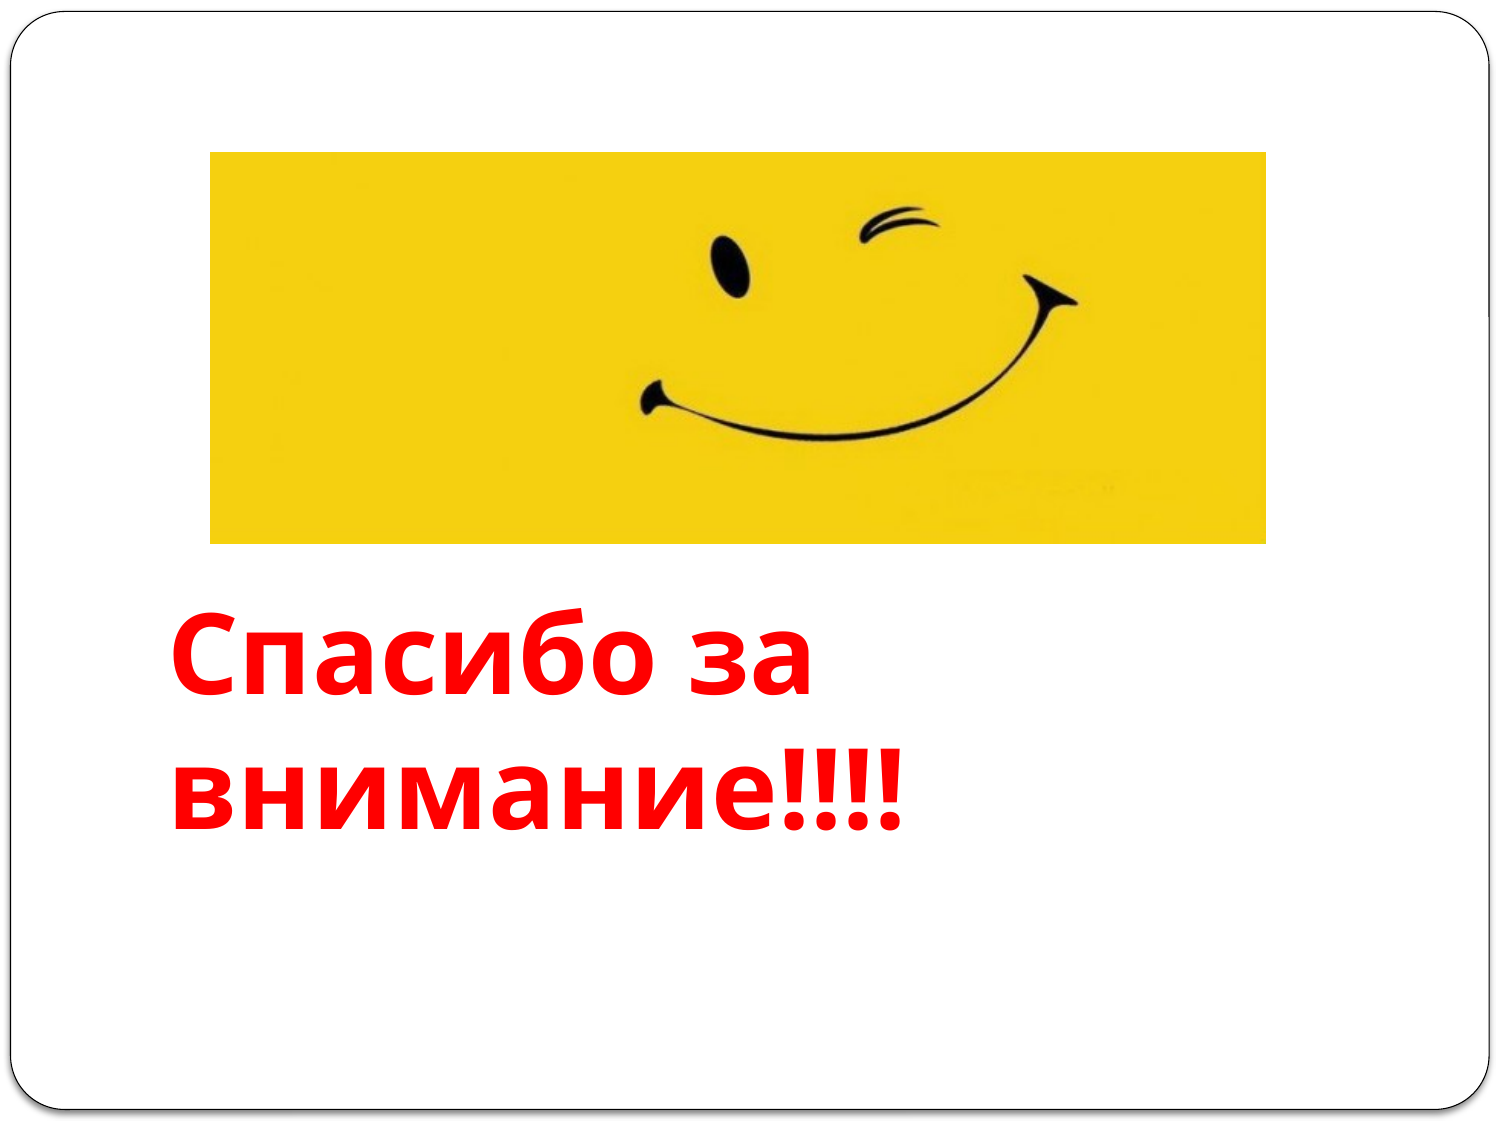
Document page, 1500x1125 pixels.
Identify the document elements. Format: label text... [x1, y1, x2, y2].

title Спасибо за внимание!!!! [152, 70, 1428, 868]
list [210, 152, 1266, 544]
